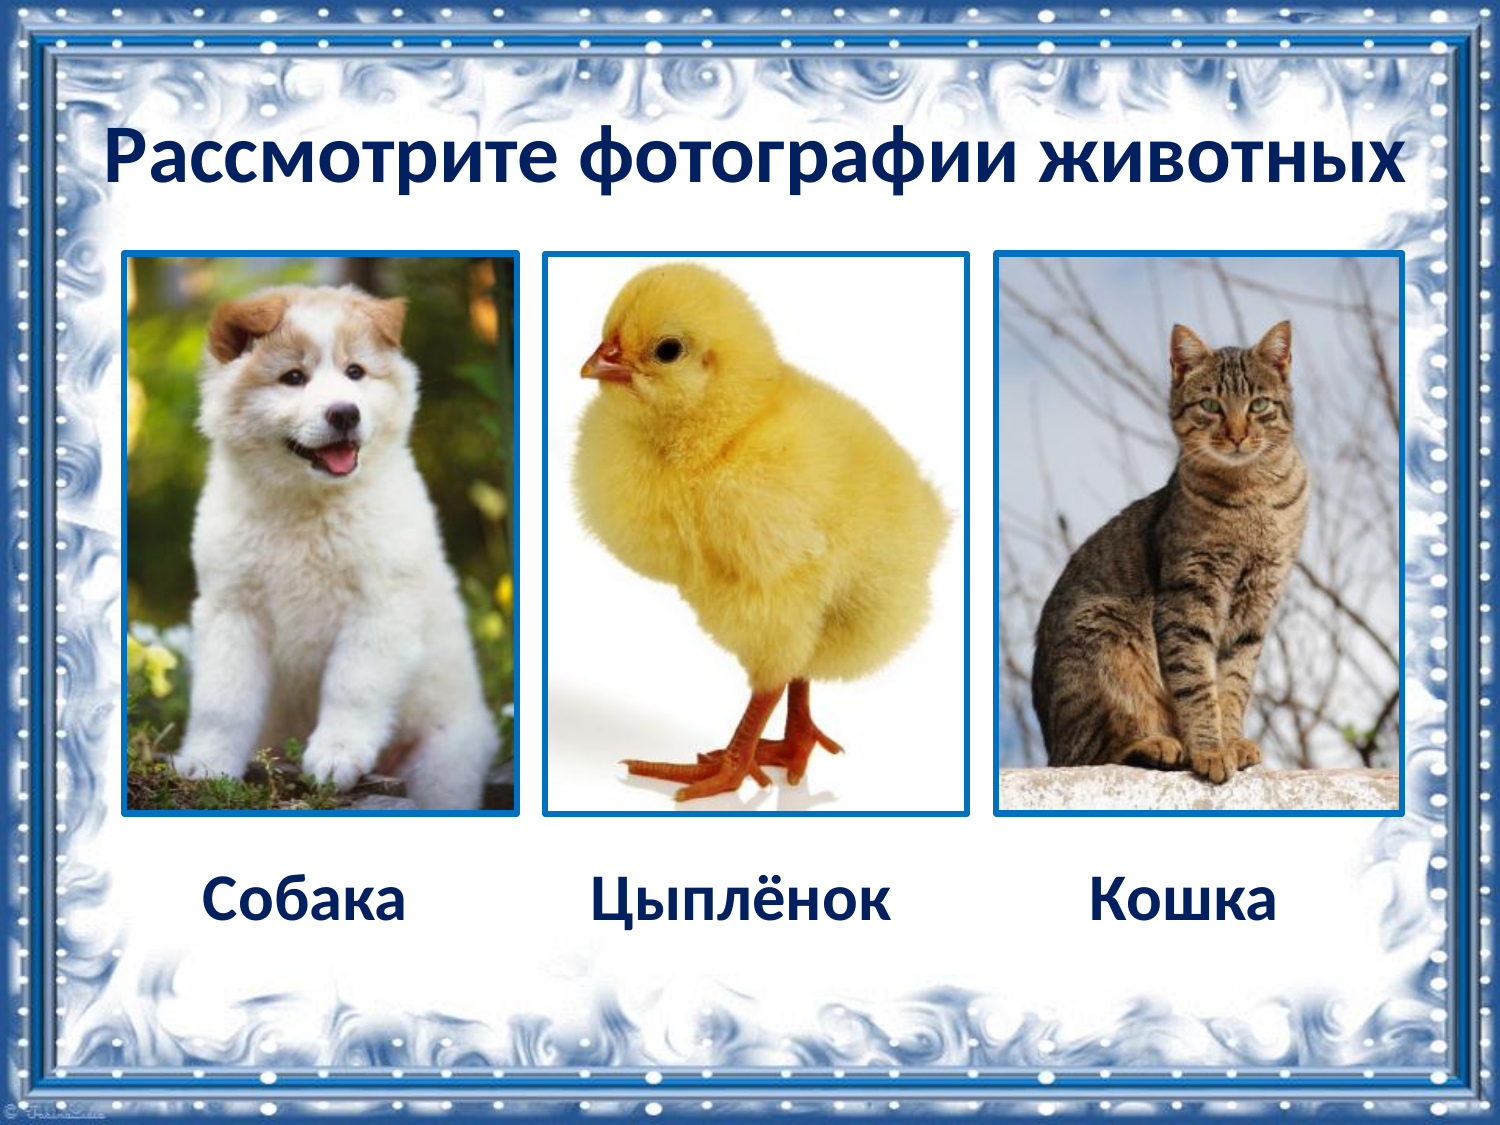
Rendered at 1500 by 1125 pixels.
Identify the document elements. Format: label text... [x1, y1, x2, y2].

title Рассмотрите фотографии животных [80, 90, 1431, 209]
text_box Собака [127, 846, 514, 941]
text_box Цыплёнок [548, 846, 964, 941]
text_box Кошка [999, 846, 1400, 941]
picture [0, 0, 1500, 1125]
